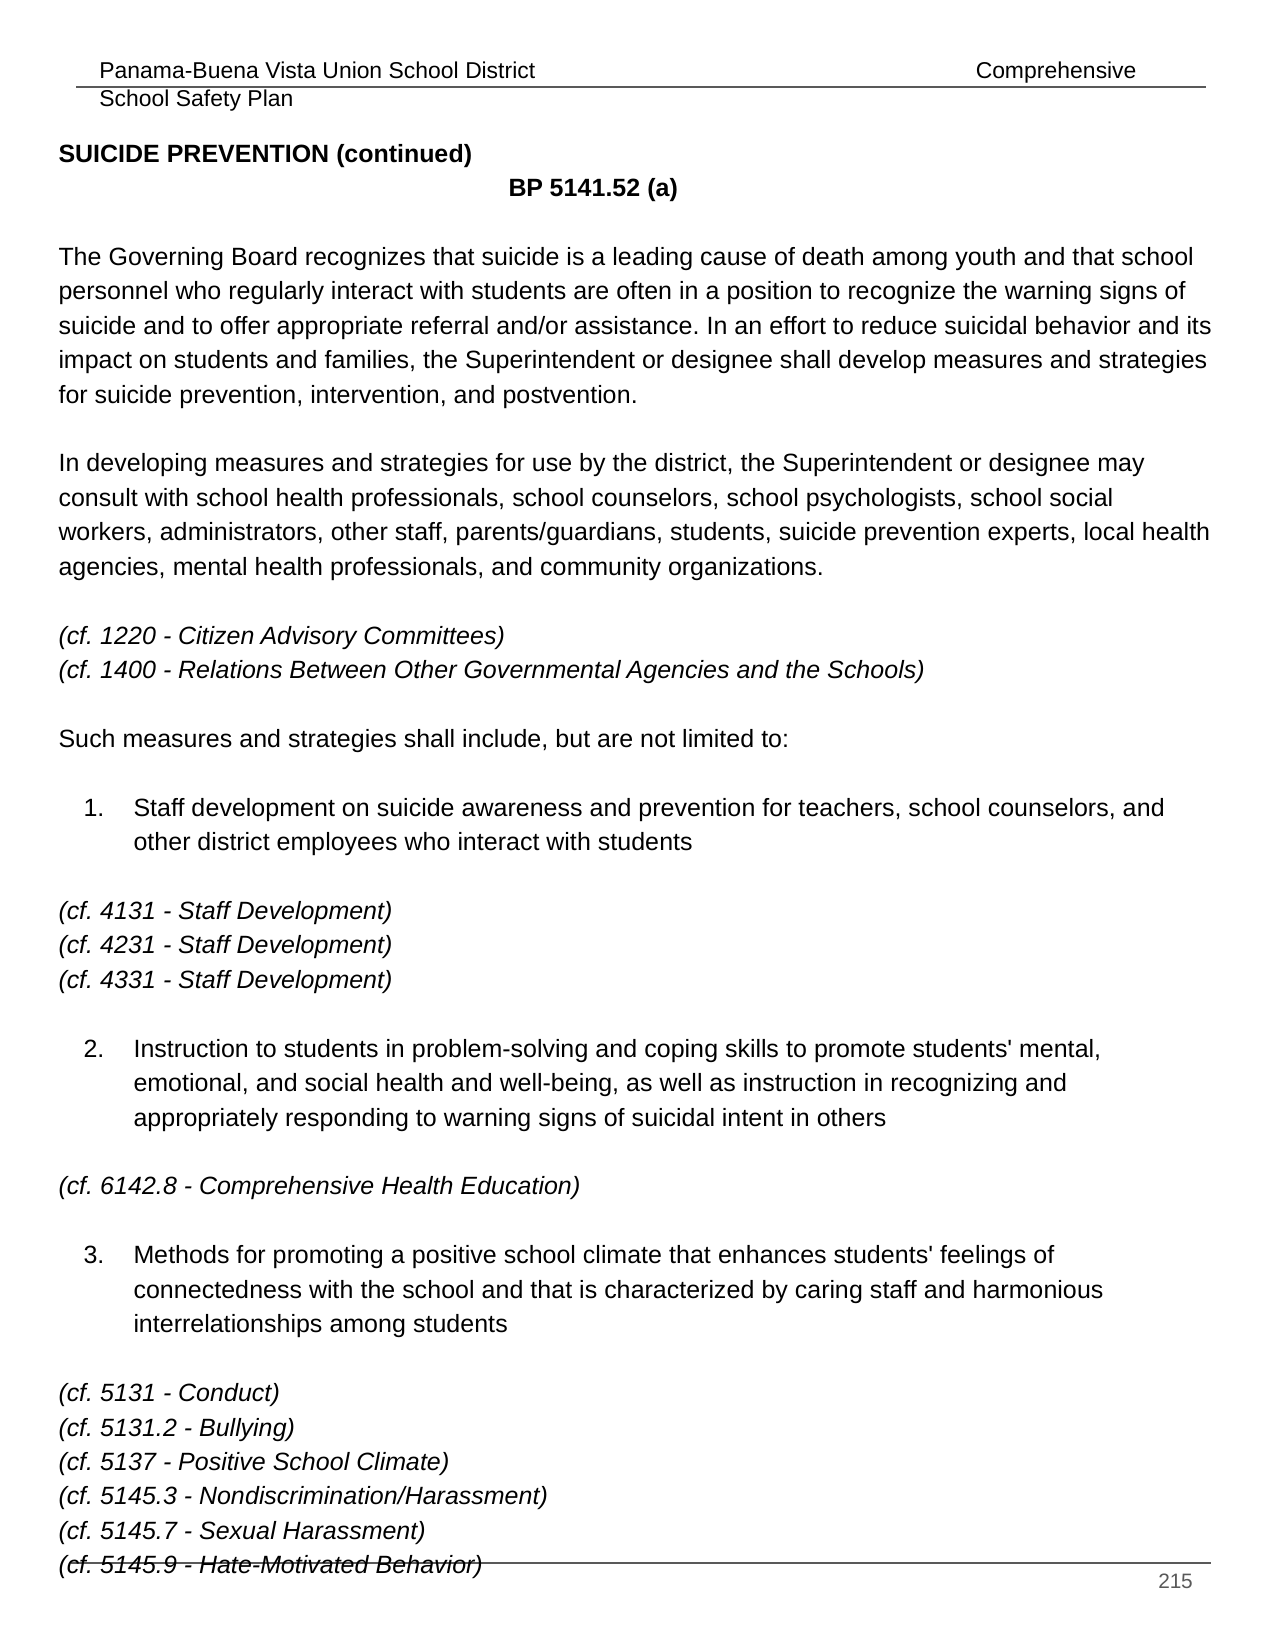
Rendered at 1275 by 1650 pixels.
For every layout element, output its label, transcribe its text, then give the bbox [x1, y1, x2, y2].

slide_number ‹#› [1131, 1552, 1208, 1623]
list SUICIDE PREVENTION (continued) BP 5141.52 (a) The Governing Board recognizes that suicide is a leading cause of death among youth and that school personnel who regularly interact with students are often in a position to recognize the warning signs of suicide and to offer appropriate referral and/or assistance. In an effort to reduce suicidal behavior and its impact on students and families, the Superintendent or designee shall develop measures and strategies for suicide prevention, intervention, and postvention. In developing measures and strategies for use by the district, the Superintendent or designee may consult with school health professionals, school counselors, school psychologists, school social workers, administrators, other staff, parents/guardians, students, suicide prevention experts, local health agencies, mental health professionals, and community organizations. (cf. 1220 - Citizen Advisory Committees) (cf. 1400 - Relations Between Other Governmental Agencies and the Schools) Such measures and strategies shall include, but are not limited to: Staff development on suicide awareness and prevention for teachers, school counselors, and other district employees who interact with students (cf. 4131 - Staff Development) (cf. 4231 - Staff Development) (cf. 4331 - Staff Development) Instruction to students in problem-solving and coping skills to promote students' mental, emotional, and social health and well-being, as well as instruction in recognizing and appropriately responding to warning signs of suicidal intent in others (cf. 6142.8 - Comprehensive Health Education) Methods for promoting a positive school climate that enhances students' feelings of connectedness with the school and that is characterized by caring staff and harmonious interrelationships among students (cf. 5131 - Conduct) (cf. 5131.2 - Bullying) (cf. 5137 - Positive School Climate) (cf. 5145.3 - Nondiscrimination/Harassment) (cf. 5145.7 - Sexual Harassment) (cf. 5145.9 - Hate-Motivated Behavior) [43, 117, 1232, 1564]
